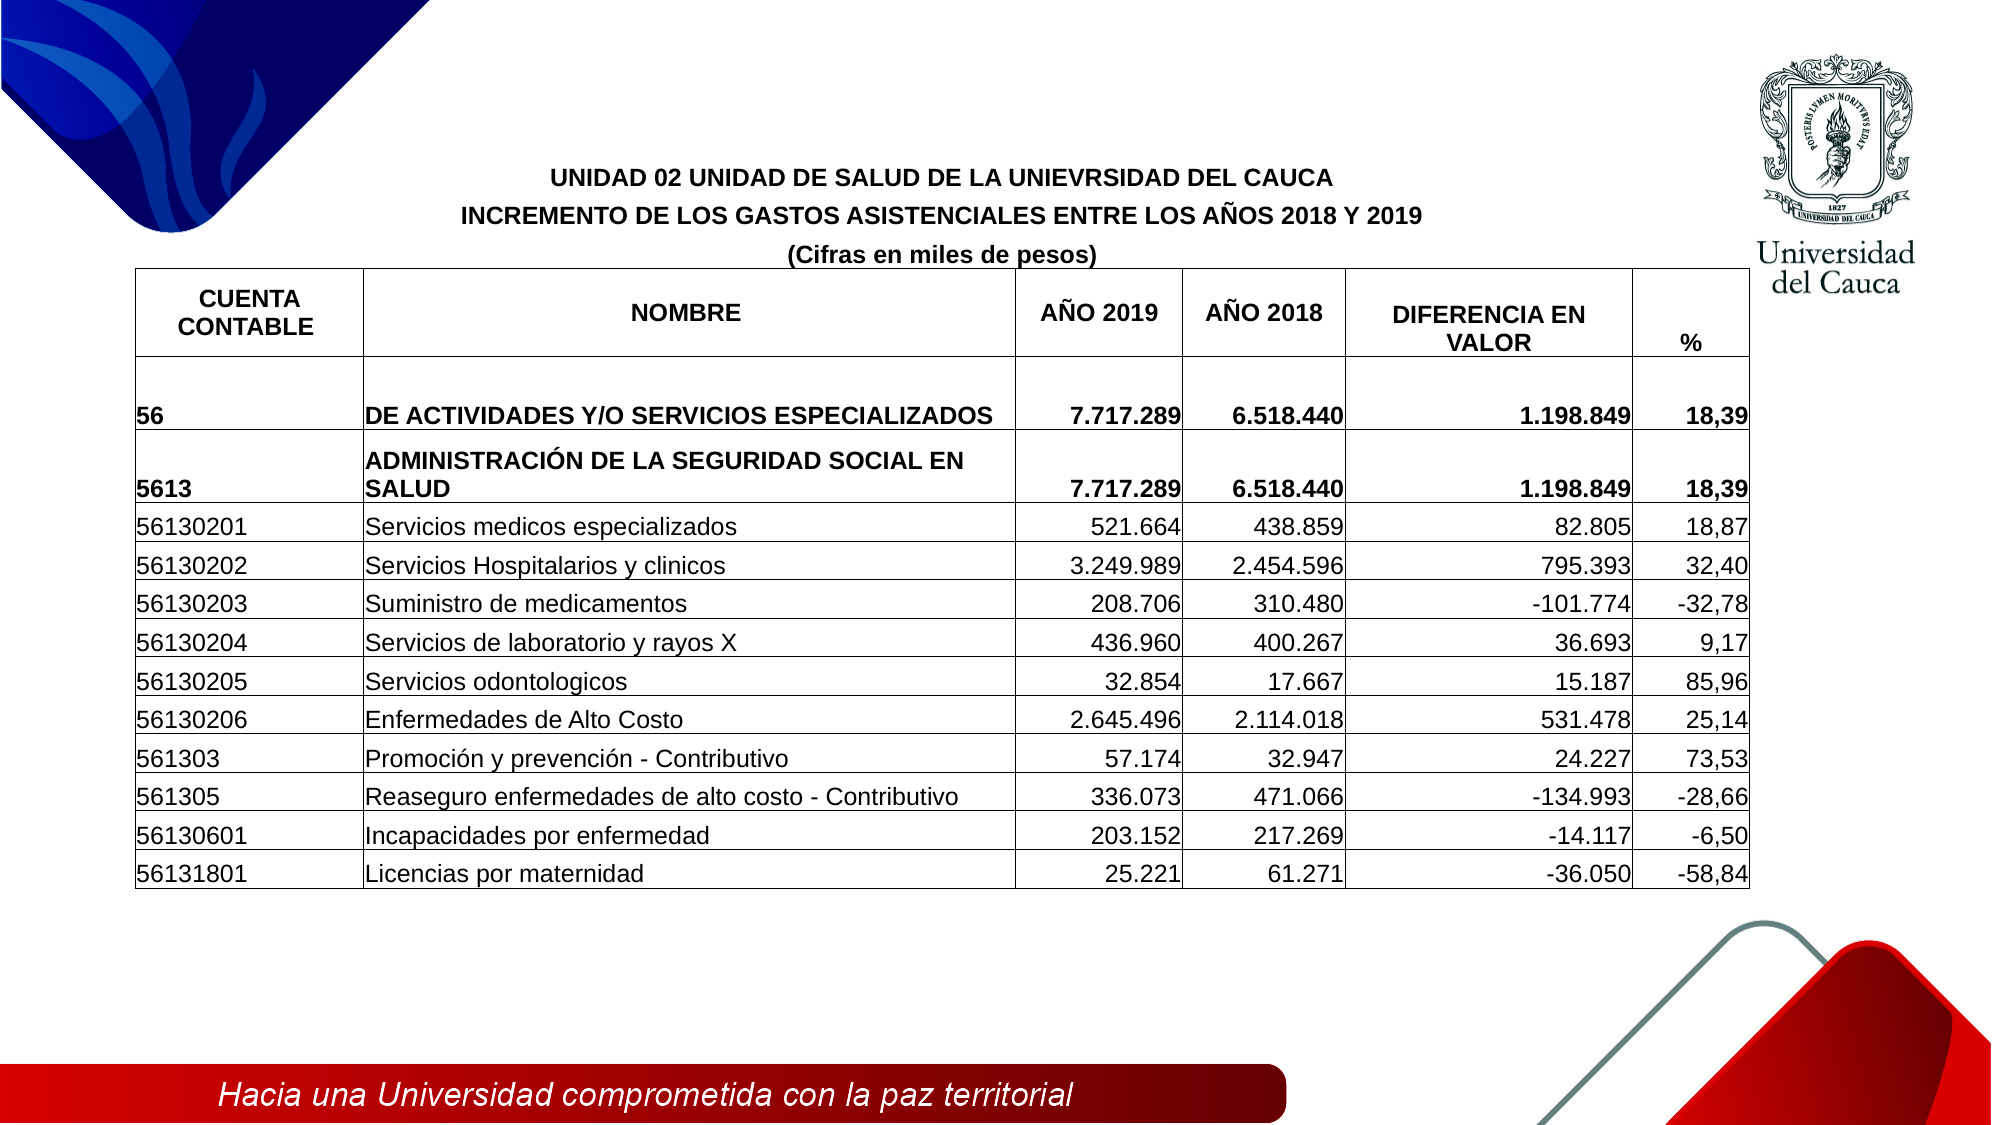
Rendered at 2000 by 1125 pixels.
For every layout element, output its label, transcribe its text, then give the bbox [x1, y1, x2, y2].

table_header UNIDAD 02 UNIDAD DE SALUD DE LA UNIEVRSIDAD DEL CAUCA [135, 153, 1750, 191]
table_cell -14.117 [1346, 811, 1632, 849]
table_cell 7.717.289 [1016, 357, 1182, 429]
table_cell 1.198.849 [1346, 357, 1632, 429]
table_cell 310.480 [1183, 580, 1345, 618]
table_cell 32,40 [1633, 542, 1749, 579]
table_cell 336.073 [1016, 773, 1182, 810]
table_cell 217.269 [1183, 811, 1345, 849]
table_cell 15.187 [1346, 657, 1632, 695]
table_cell 6.518.440 [1183, 357, 1345, 429]
table_cell 56130202 [136, 542, 363, 579]
table_cell NOMBRE [364, 269, 1015, 356]
table_cell 561303 [136, 734, 363, 772]
table_cell ADMINISTRACIÓN DE LA SEGURIDAD SOCIAL EN SALUD [364, 430, 1015, 502]
table_cell 32.947 [1183, 734, 1345, 772]
table_cell 25,14 [1633, 696, 1749, 733]
table_cell INCREMENTO DE LOS GASTOS ASISTENCIALES ENTRE LOS AÑOS 2018 Y 2019 [135, 191, 1750, 230]
table_cell 25.221 [1016, 850, 1182, 888]
table_cell 561305 [136, 773, 363, 810]
table_cell 17.667 [1183, 657, 1345, 695]
table_cell 56130201 [136, 503, 363, 541]
table_cell DIFERENCIA EN VALOR [1346, 269, 1632, 356]
table_cell -101.774 [1346, 580, 1632, 618]
table_cell 208.706 [1016, 580, 1182, 618]
table_cell 9,17 [1633, 619, 1749, 656]
table_cell Reaseguro enfermedades de alto costo - Contributivo [364, 773, 1015, 810]
table_cell 2.645.496 [1016, 696, 1182, 733]
table_cell 85,96 [1633, 657, 1749, 695]
table_cell 203.152 [1016, 811, 1182, 849]
table_cell Servicios medicos especializados [364, 503, 1015, 541]
table_cell 471.066 [1183, 773, 1345, 810]
text_box [283, 80, 1774, 127]
table_cell 6.518.440 [1183, 430, 1345, 502]
picture [0, 0, 2000, 1125]
table_cell -32,78 [1633, 580, 1749, 618]
table_cell 2.114.018 [1183, 696, 1345, 733]
table_cell 18,39 [1633, 357, 1749, 429]
table_cell 521.664 [1016, 503, 1182, 541]
table_cell 56130601 [136, 811, 363, 849]
table_cell 3.249.989 [1016, 542, 1182, 579]
table_cell 24.227 [1346, 734, 1632, 772]
table_cell 57.174 [1016, 734, 1182, 772]
table_cell 56130206 [136, 696, 363, 733]
table_cell 82.805 [1346, 503, 1632, 541]
table_cell 5613 [136, 430, 363, 502]
table_cell % [1633, 269, 1749, 356]
table_cell 18,87 [1633, 503, 1749, 541]
table_cell 32.854 [1016, 657, 1182, 695]
table_cell -58,84 [1633, 850, 1749, 888]
table_cell -134.993 [1346, 773, 1632, 810]
table_cell 795.393 [1346, 542, 1632, 579]
table_cell Enfermedades de Alto Costo [364, 696, 1015, 733]
table_cell 56131801 [136, 850, 363, 888]
table_cell Promoción y prevención - Contributivo [364, 734, 1015, 772]
table_cell 7.717.289 [1016, 430, 1182, 502]
table_cell 56130204 [136, 619, 363, 656]
table_cell DE ACTIVIDADES Y/O SERVICIOS ESPECIALIZADOS [364, 357, 1015, 429]
table_cell -6,50 [1633, 811, 1749, 849]
table_cell 1.198.849 [1346, 430, 1632, 502]
table_cell -28,66 [1633, 773, 1749, 810]
table_cell 438.859 [1183, 503, 1345, 541]
table_cell AÑO 2018 [1183, 269, 1345, 356]
table_cell 2.454.596 [1183, 542, 1345, 579]
table_cell Licencias por maternidad [364, 850, 1015, 888]
table_cell 18,39 [1633, 430, 1749, 502]
table_cell 61.271 [1183, 850, 1345, 888]
table_cell 56 [136, 357, 363, 429]
table_cell (Cifras en miles de pesos) [135, 230, 1750, 268]
table_cell 56130205 [136, 657, 363, 695]
table_cell Servicios odontologicos [364, 657, 1015, 695]
table_cell 400.267 [1183, 619, 1345, 656]
table_cell 531.478 [1346, 696, 1632, 733]
table_cell Servicios de laboratorio y rayos X [364, 619, 1015, 656]
table_cell Servicios Hospitalarios y clinicos [364, 542, 1015, 579]
table_cell AÑO 2019 [1016, 269, 1182, 356]
table_cell 56130203 [136, 580, 363, 618]
table_cell 436.960 [1016, 619, 1182, 656]
table_cell Suministro de medicamentos [364, 580, 1015, 618]
table_cell 73,53 [1633, 734, 1749, 772]
table_cell -36.050 [1346, 850, 1632, 888]
table_cell Incapacidades por enfermedad [364, 811, 1015, 849]
table_cell CUENTA CONTABLE [136, 269, 363, 356]
list [39, 80, 1949, 1074]
table_cell 36.693 [1346, 619, 1632, 656]
